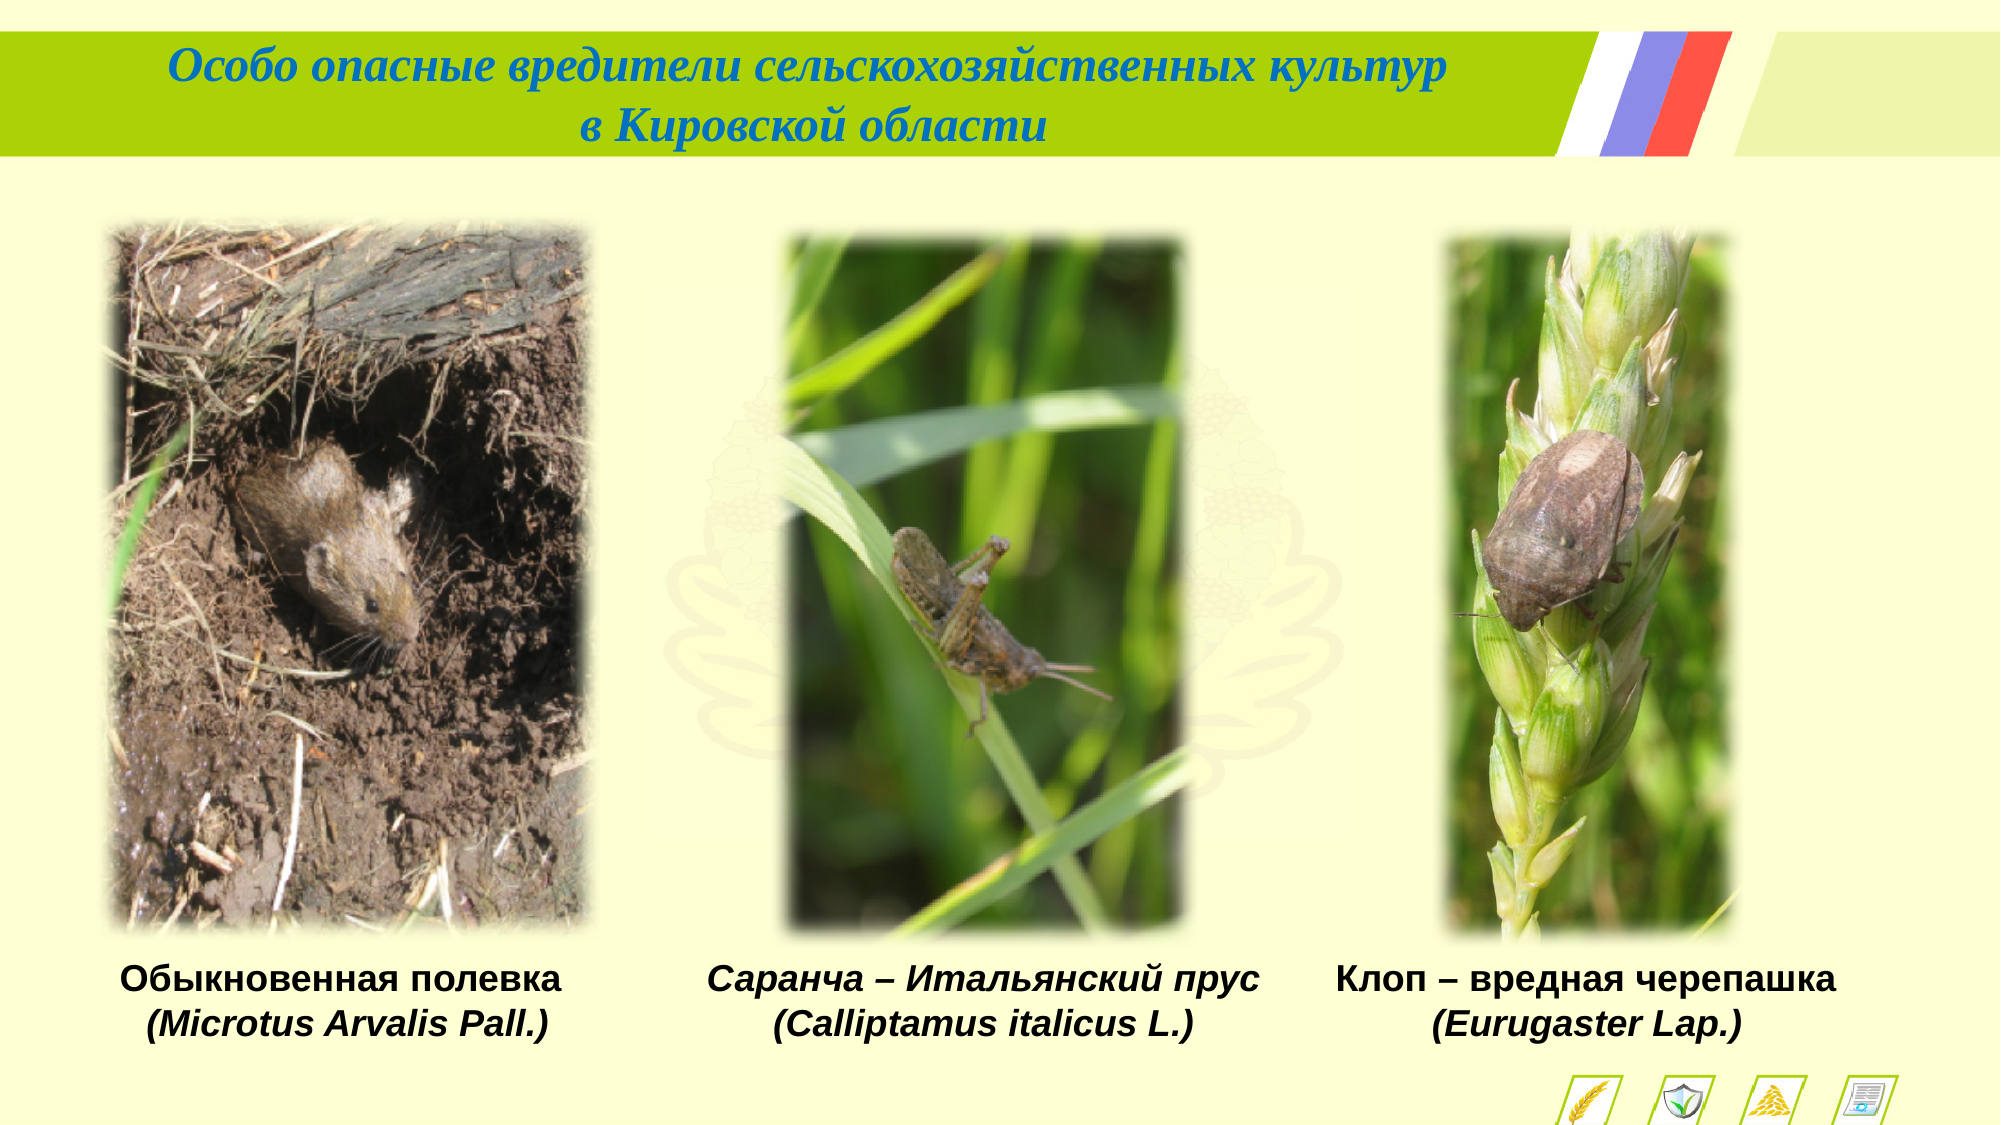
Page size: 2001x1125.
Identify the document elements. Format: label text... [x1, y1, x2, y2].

text_box Особо опасные вредители сельскохозяйственных культур в Кировской области [28, 23, 1587, 159]
text_box Обыкновенная полевка (Microtus Arvalis Pall.) [104, 949, 591, 1052]
picture [0, 0, 2001, 1125]
text_box Клоп – вредная черепашка (Eurugaster Lap.) [1320, 947, 1854, 1052]
text_box Саранча – Итальянский прус (Calliptamus italicus L.) [691, 947, 1276, 1052]
